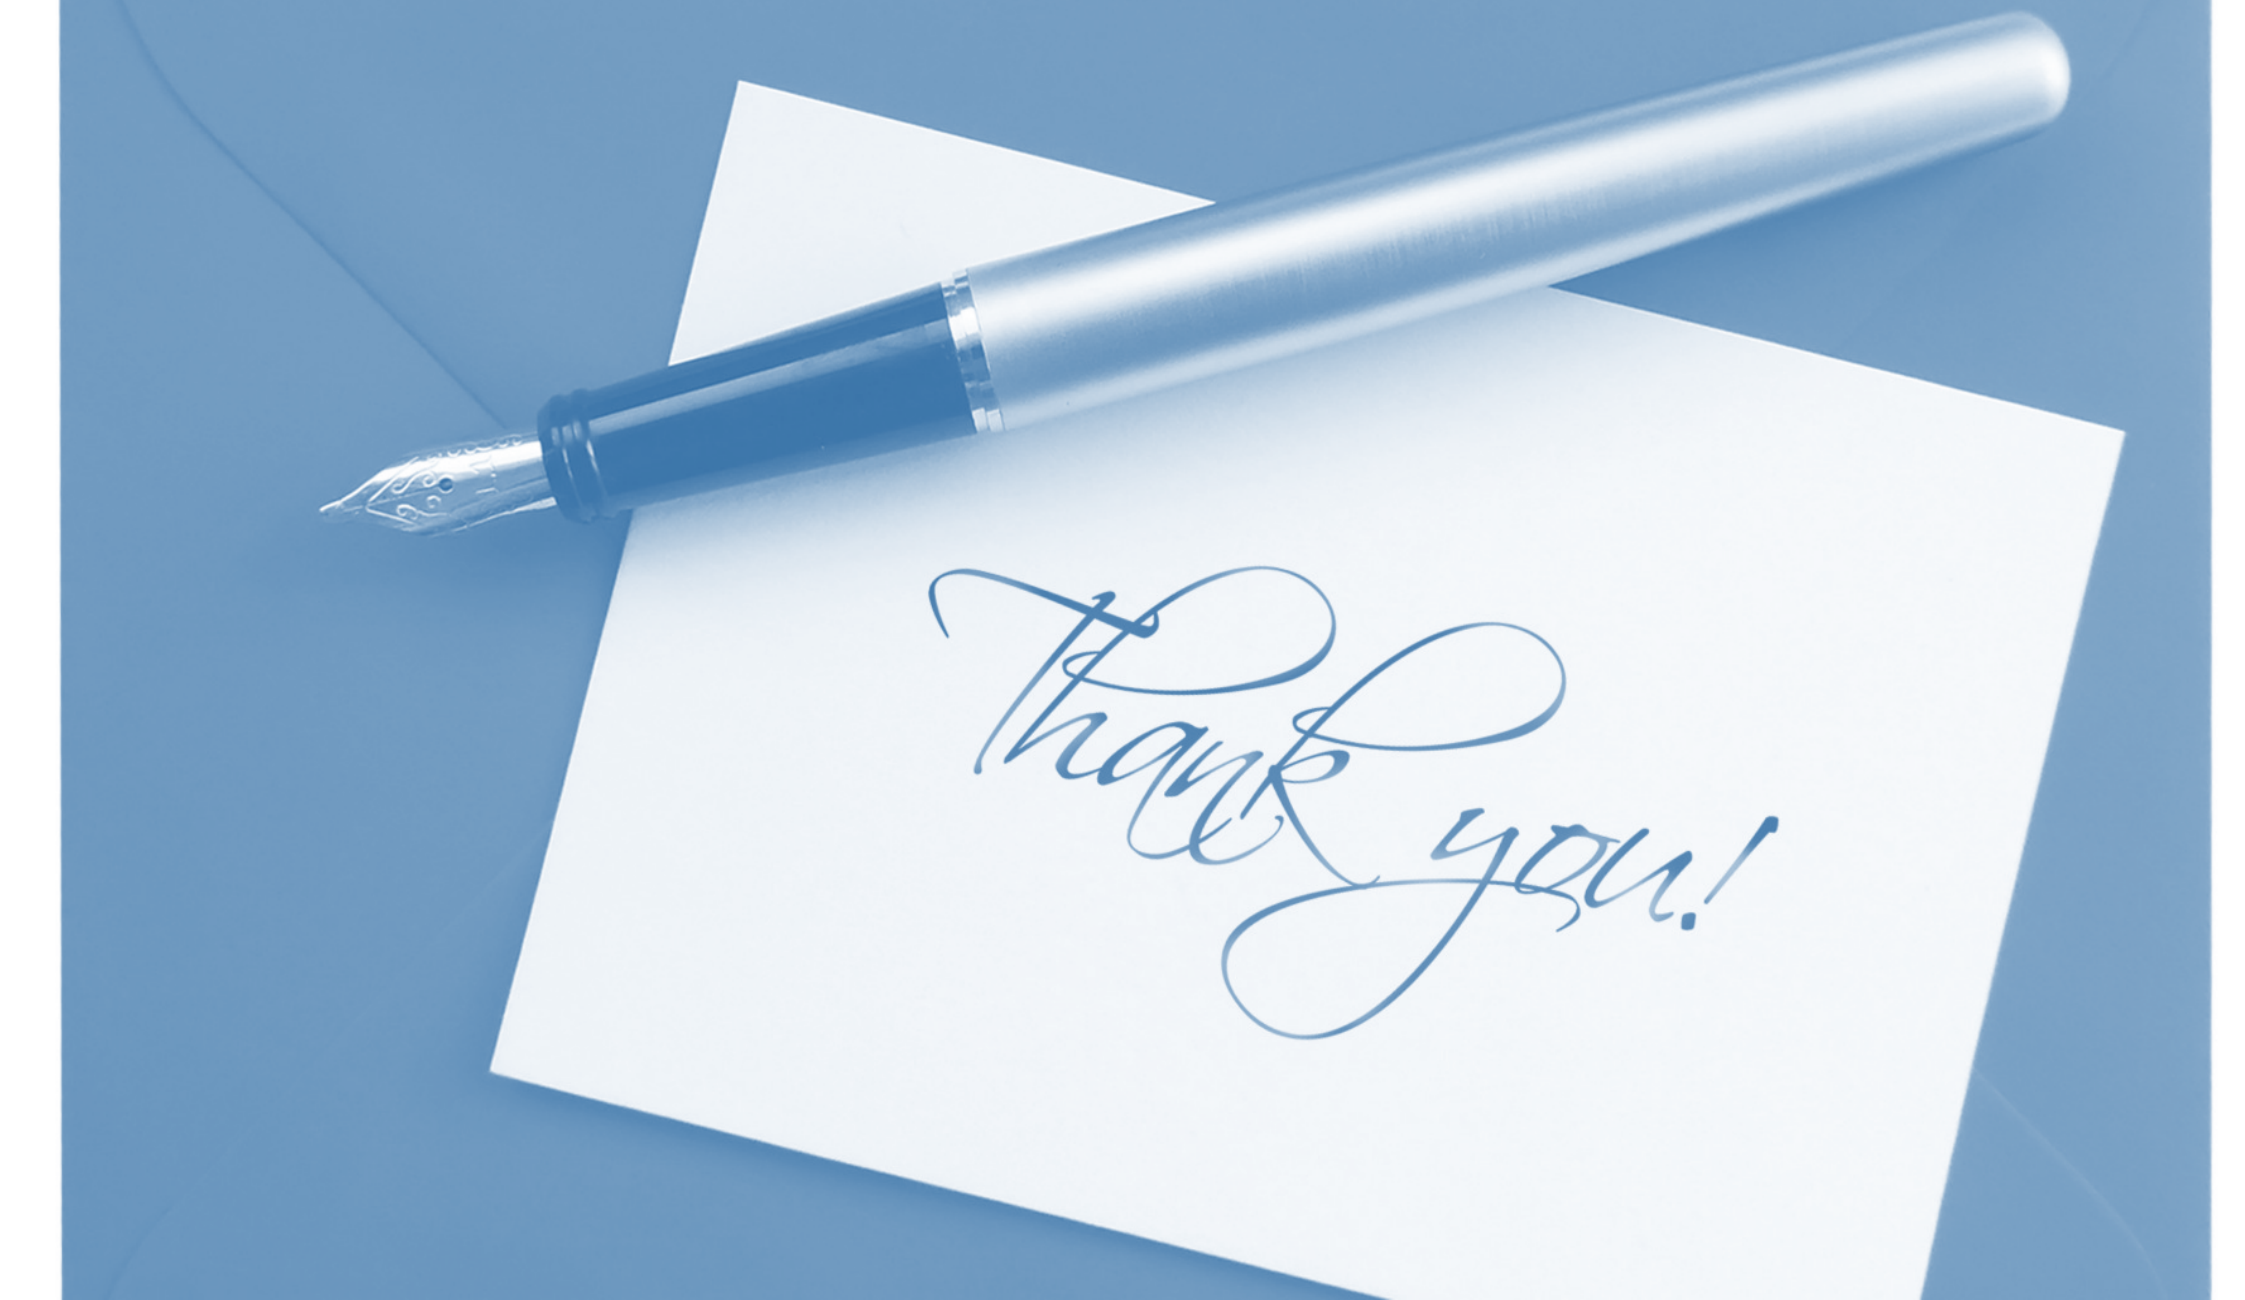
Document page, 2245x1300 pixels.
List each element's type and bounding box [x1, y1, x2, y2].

list [0, 0, 2245, 1300]
